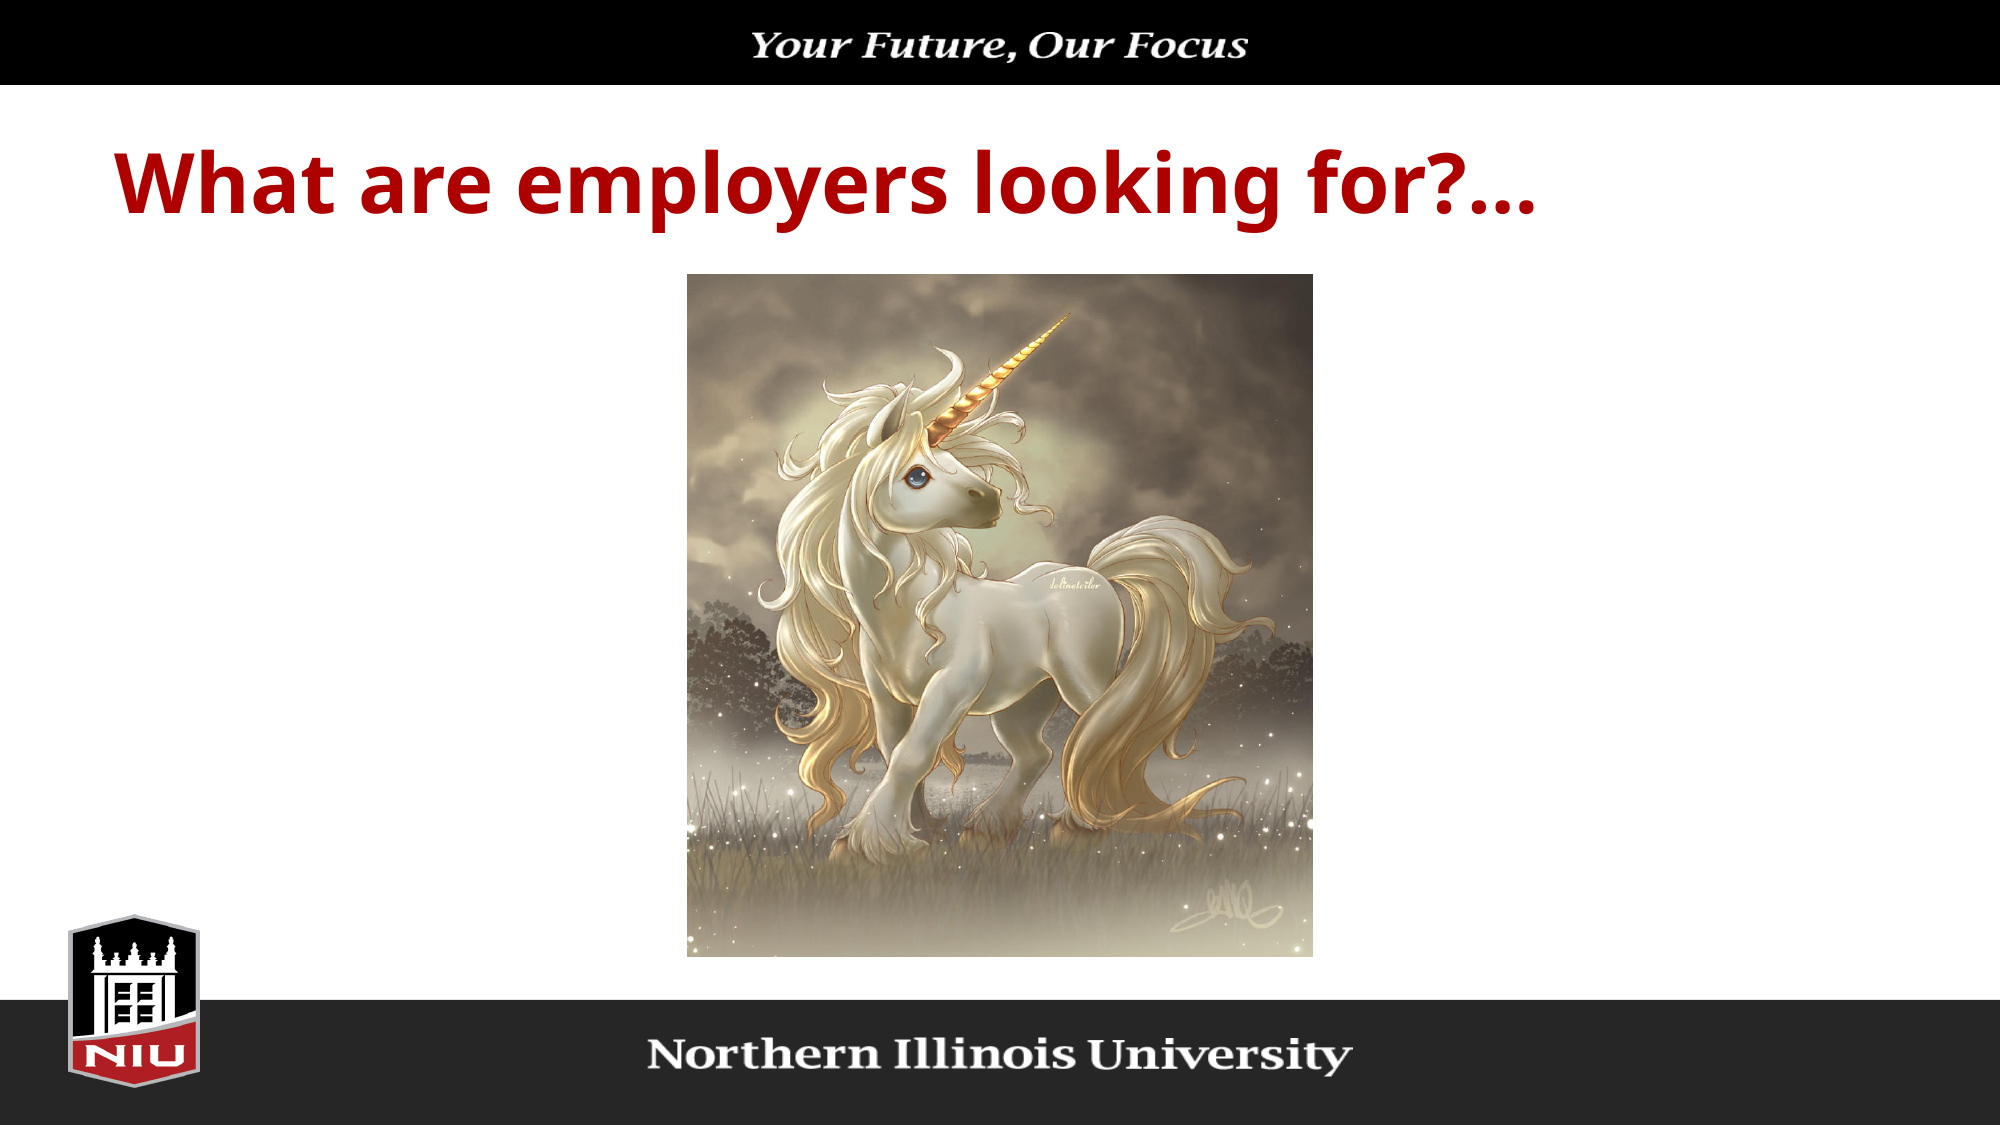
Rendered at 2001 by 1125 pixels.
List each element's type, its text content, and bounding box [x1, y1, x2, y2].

title What are employers looking for?… [99, 97, 1900, 238]
picture [68, 914, 200, 1088]
picture [647, 1037, 1353, 1077]
picture [752, 32, 1248, 63]
picture [687, 274, 1313, 957]
